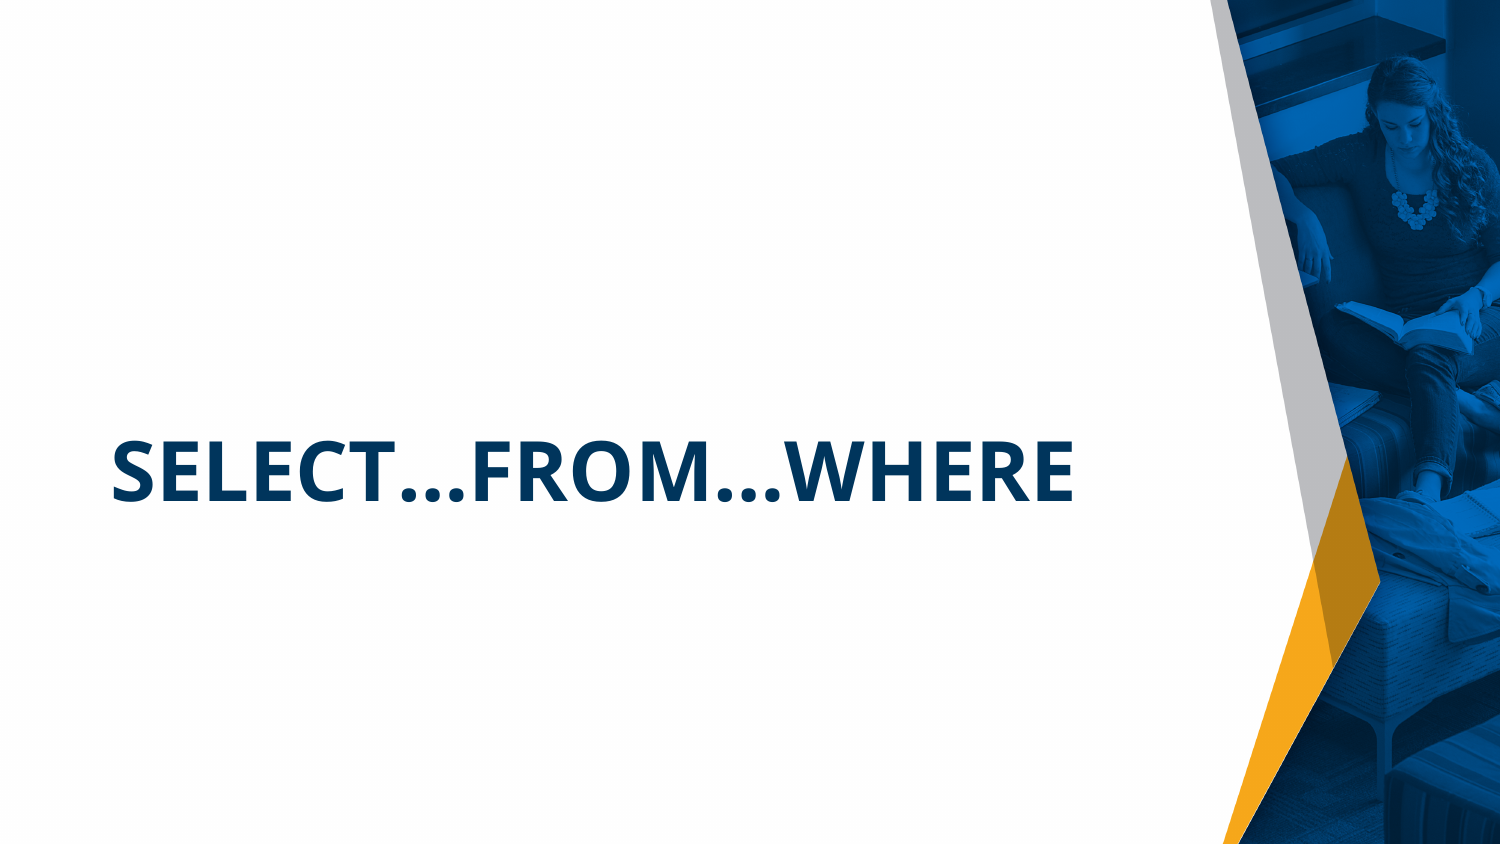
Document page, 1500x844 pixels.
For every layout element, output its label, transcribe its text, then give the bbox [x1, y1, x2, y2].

title SELECT…FROM…WHERE [110, 434, 1185, 603]
picture [0, 0, 1500, 844]
